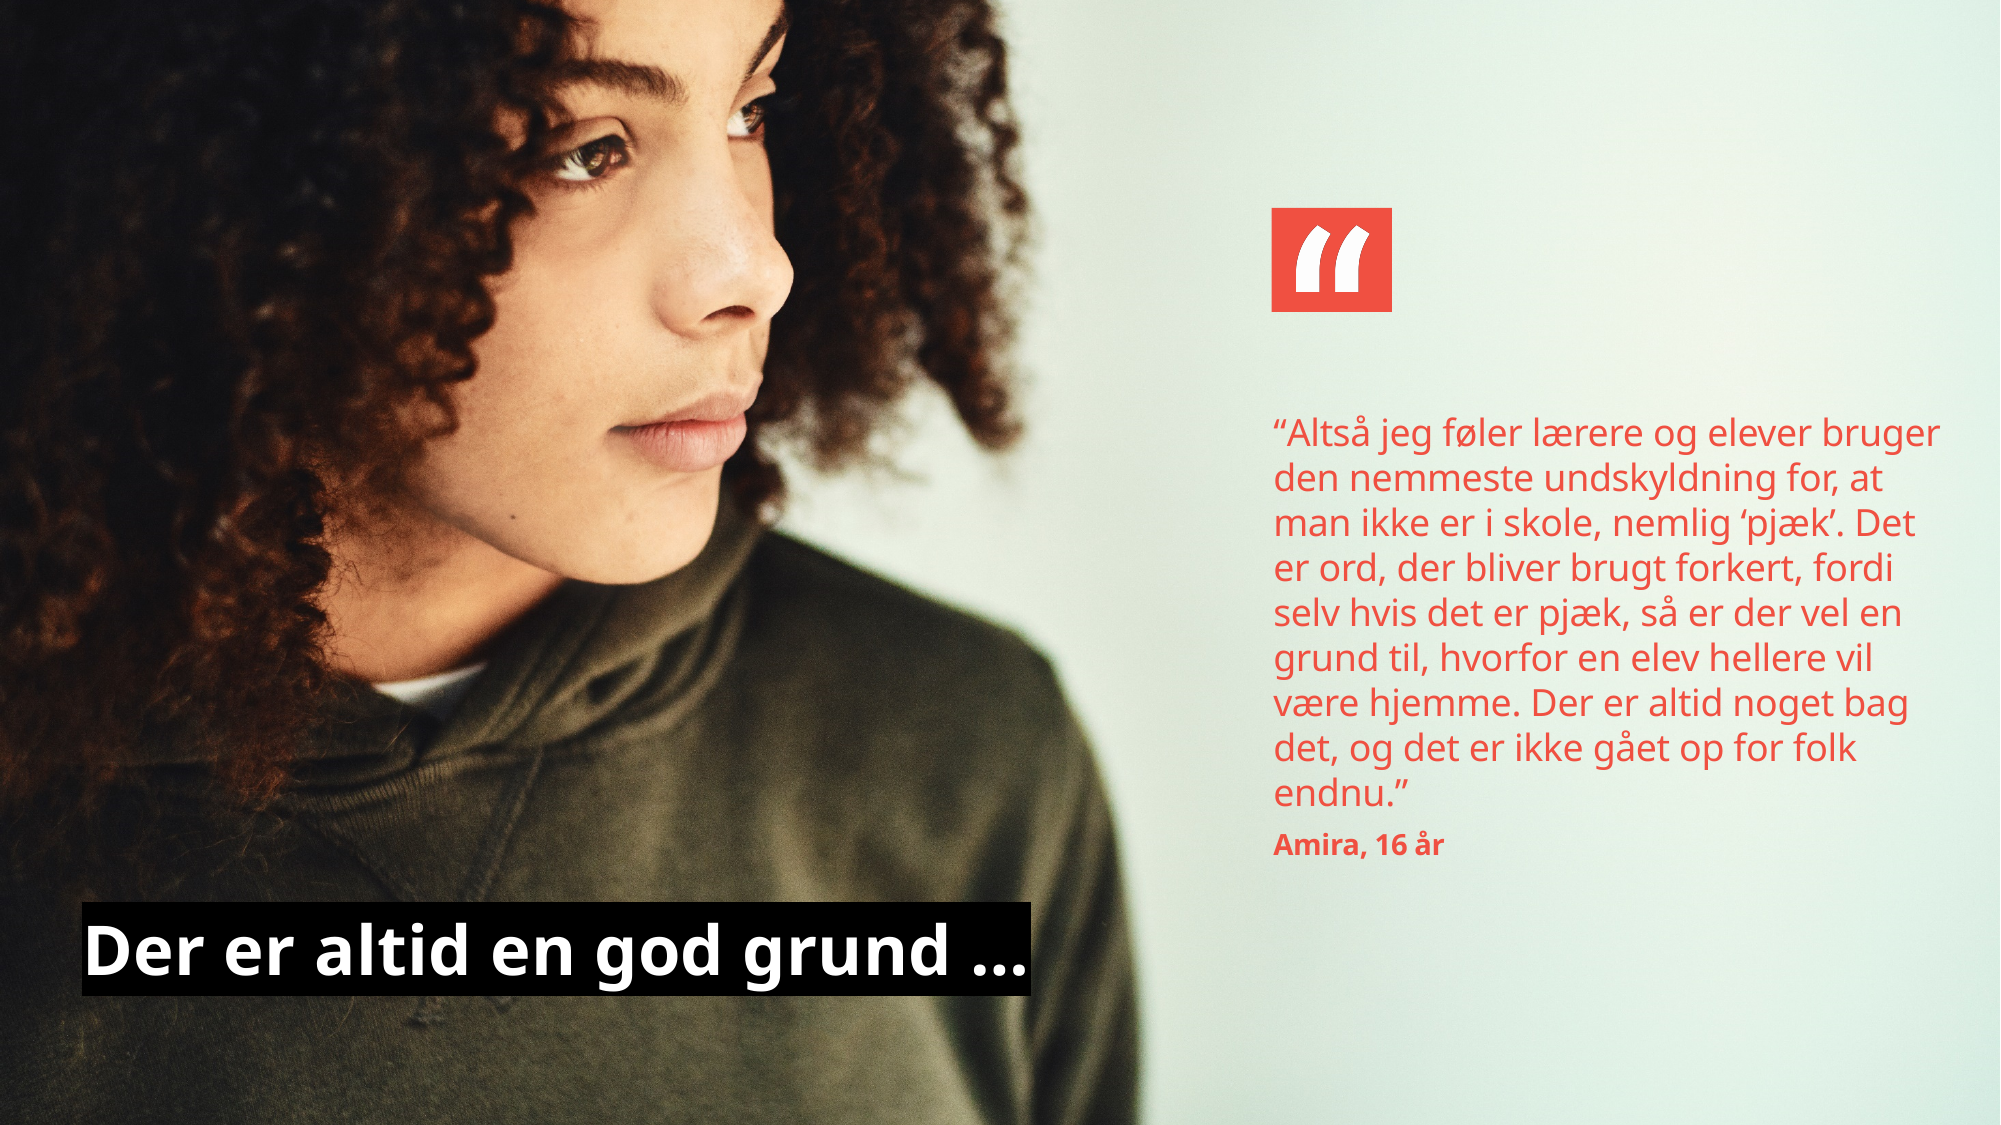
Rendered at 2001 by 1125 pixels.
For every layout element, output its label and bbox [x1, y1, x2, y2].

picture [0, 0, 2000, 1125]
text_box [1271, 207, 1392, 312]
